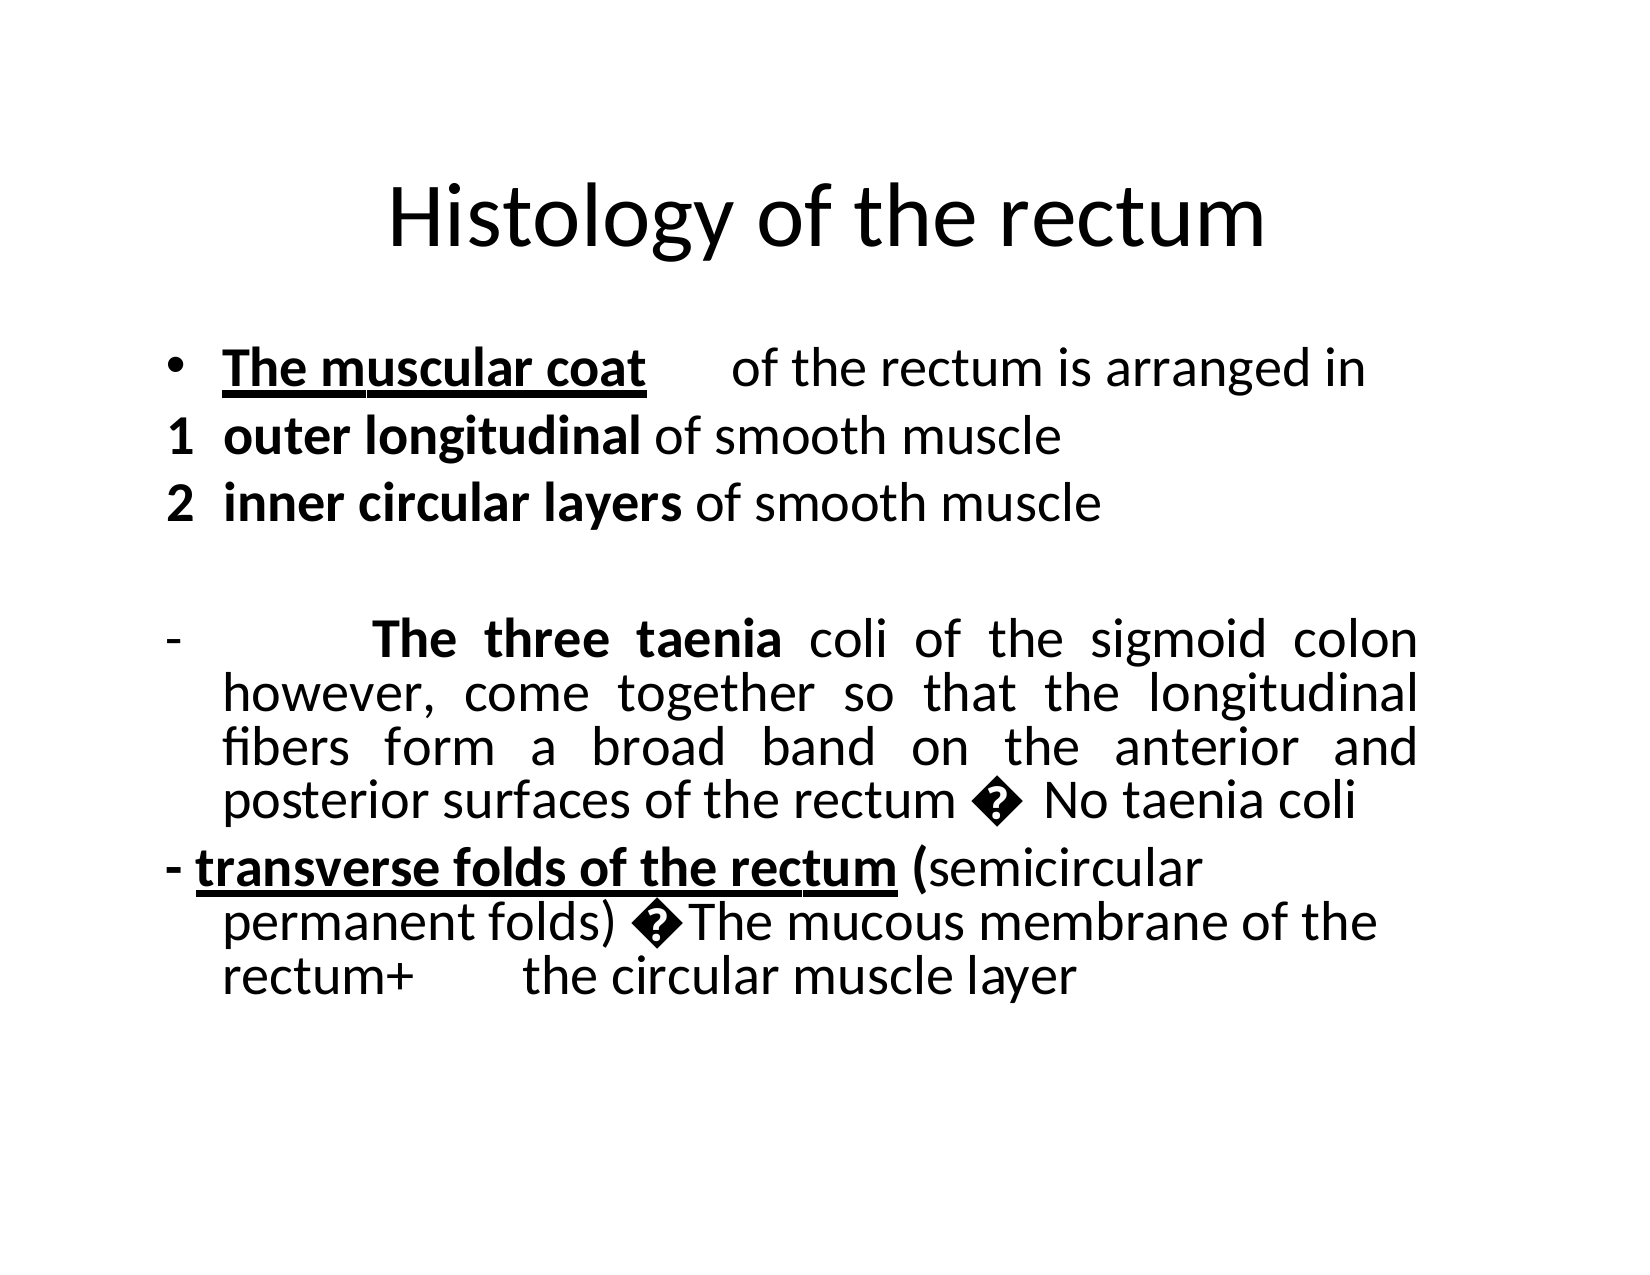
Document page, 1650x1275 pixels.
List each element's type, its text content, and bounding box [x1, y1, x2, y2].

title Histology of the rectum [250, 154, 1400, 272]
text_box The muscular coat of the rectum is arranged in outer longitudinal of smooth muscle inner circular layers of smooth muscle - The three taenia coli of the sigmoid colon however, come together so that the longitudinal fibers form a broad band on the anterior and posterior surfaces of the rectum � No taenia coli - transverse folds of the rectum (semicircular permanent folds) �The mucous membrane of the rectum+ the circular muscle layer [163, 330, 1471, 1011]
